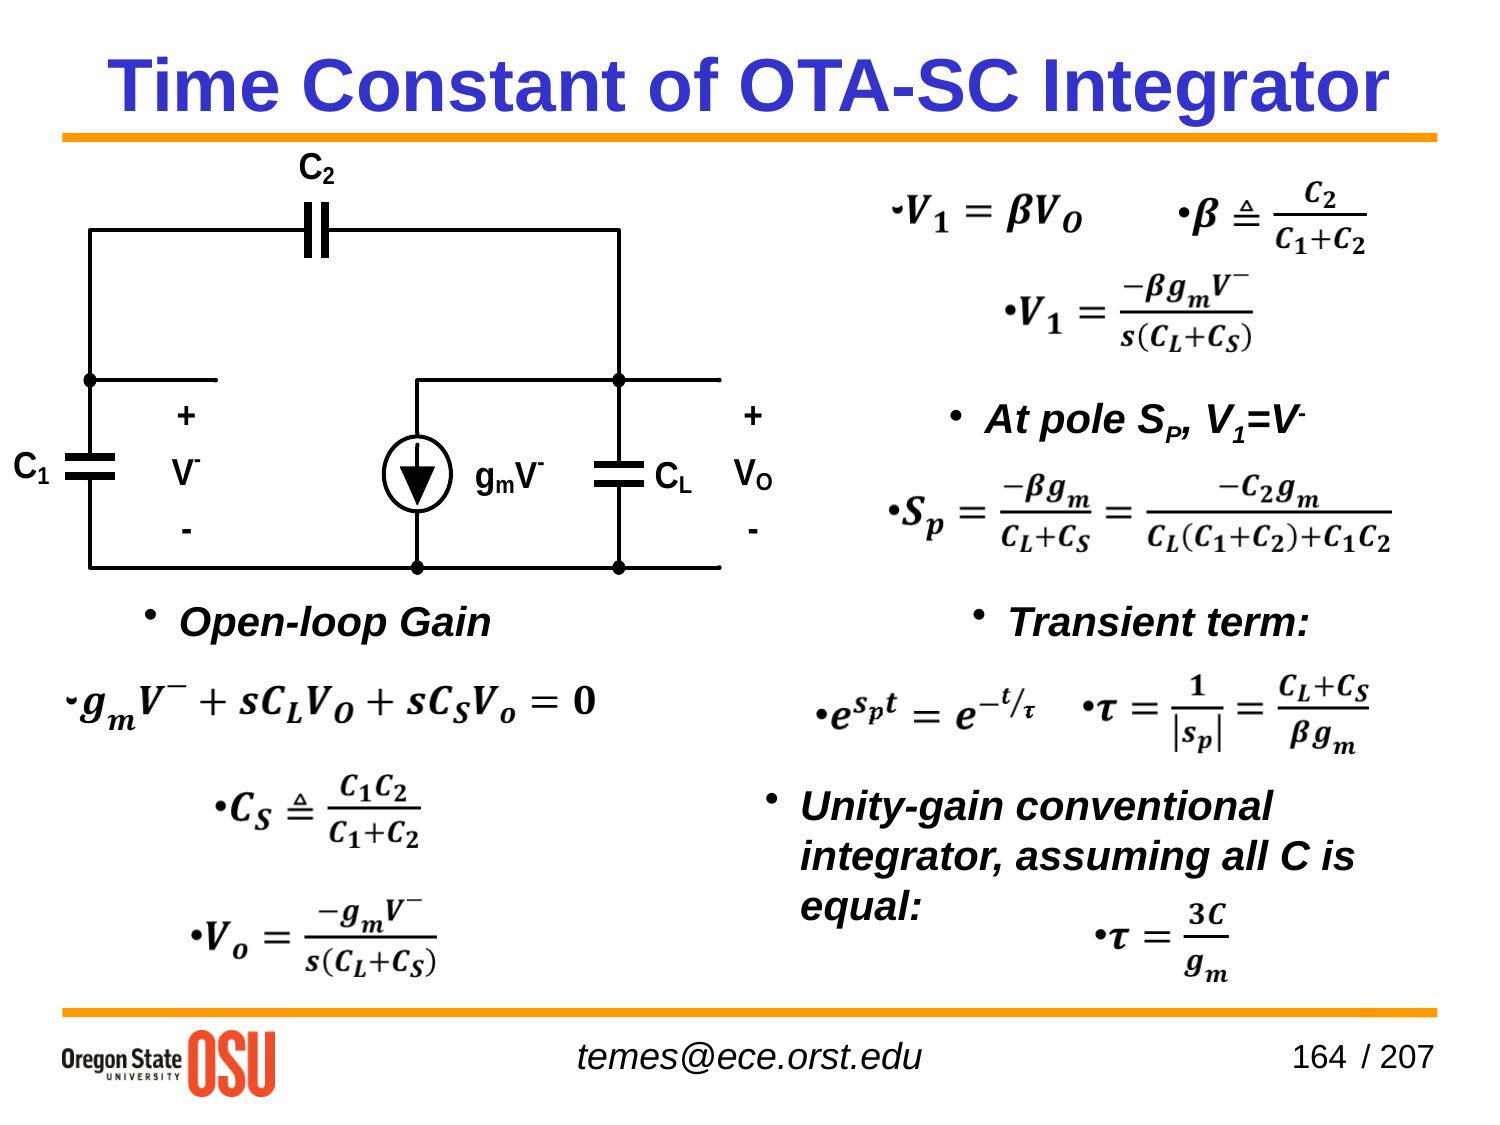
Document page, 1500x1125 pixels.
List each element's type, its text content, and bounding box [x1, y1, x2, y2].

text_box At pole SP, V1=V- [934, 384, 1321, 456]
text_box [1066, 662, 1388, 762]
text_box [872, 462, 1412, 561]
text_box [875, 174, 1103, 241]
text_box [799, 674, 1054, 747]
text_box [198, 762, 438, 857]
slide_number 164 [1153, 1025, 1363, 1085]
text_box [1078, 890, 1246, 990]
text_box [1162, 168, 1385, 263]
text_box Transient term: [957, 587, 1326, 653]
text_box [49, 666, 618, 738]
title Time Constant of OTA-SC Integrator [12, 24, 1488, 138]
picture [62, 1012, 275, 1113]
text_box [174, 887, 455, 986]
text_box Unity-gain conventional integrator, assuming all C is equal: [749, 771, 1500, 937]
text_box [988, 262, 1270, 361]
picture [10, 137, 776, 578]
text_box Open-loop Gain [128, 587, 507, 653]
